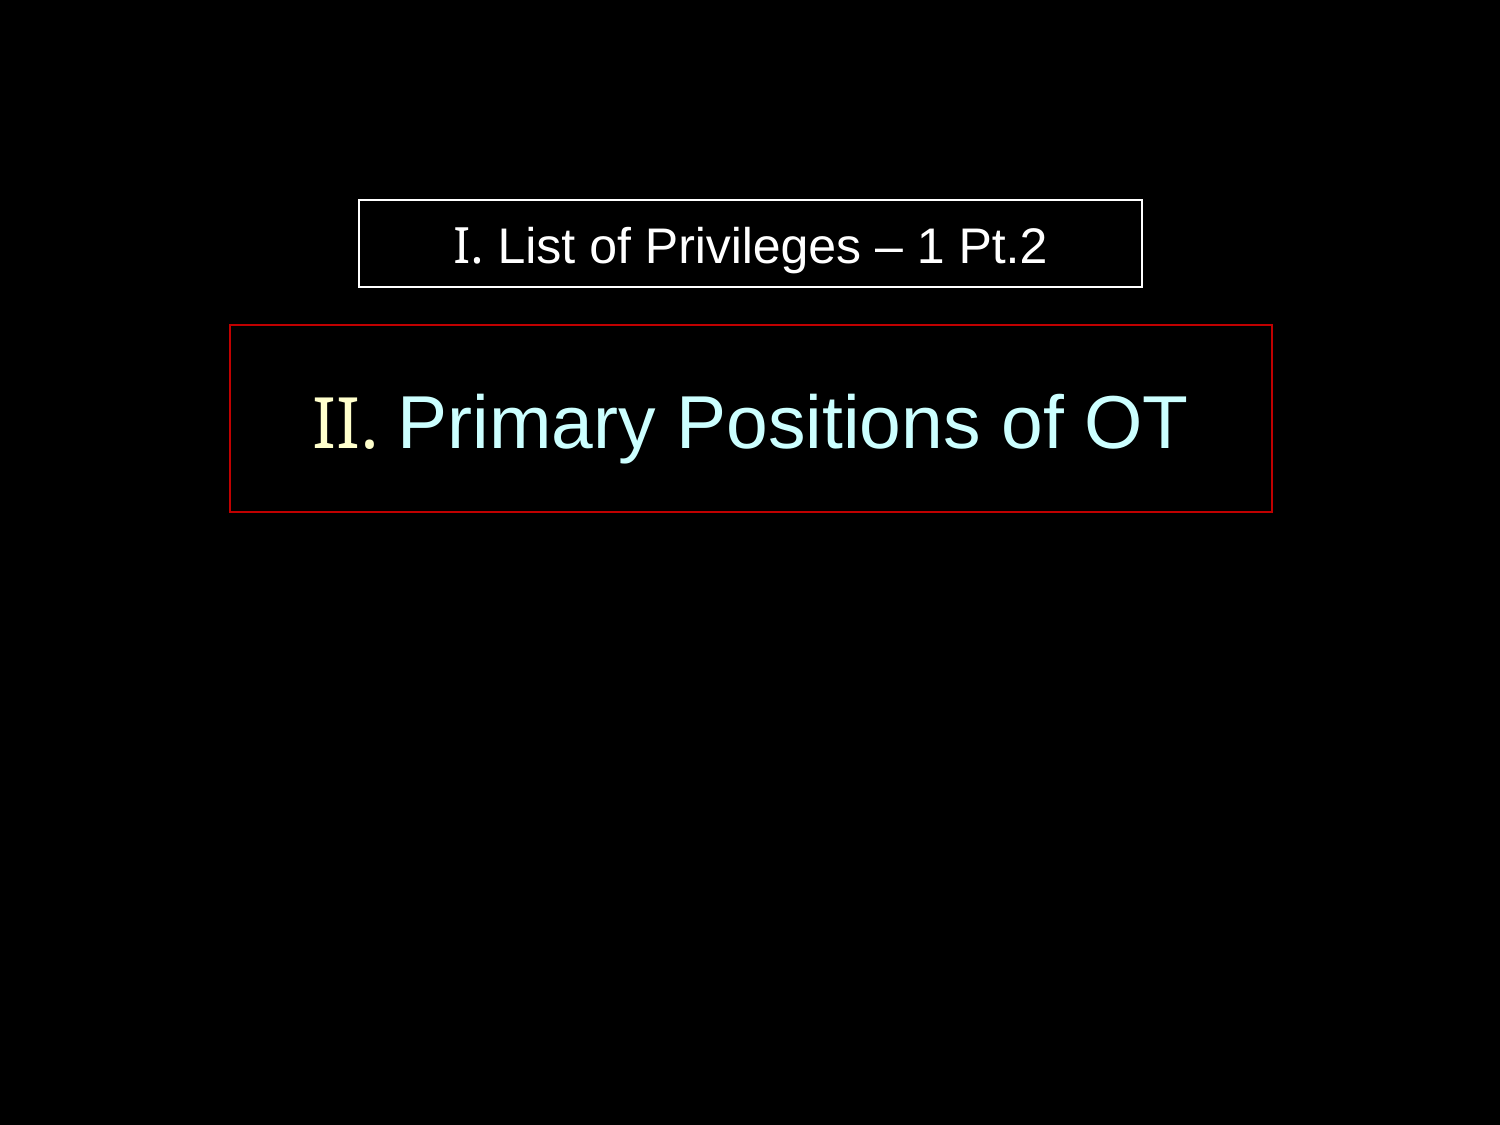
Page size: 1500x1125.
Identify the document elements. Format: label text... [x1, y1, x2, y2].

text_box II. Primary Positions of OT [229, 324, 1273, 513]
text_box I. List of Privileges – 1 Pt.2 [358, 199, 1143, 288]
